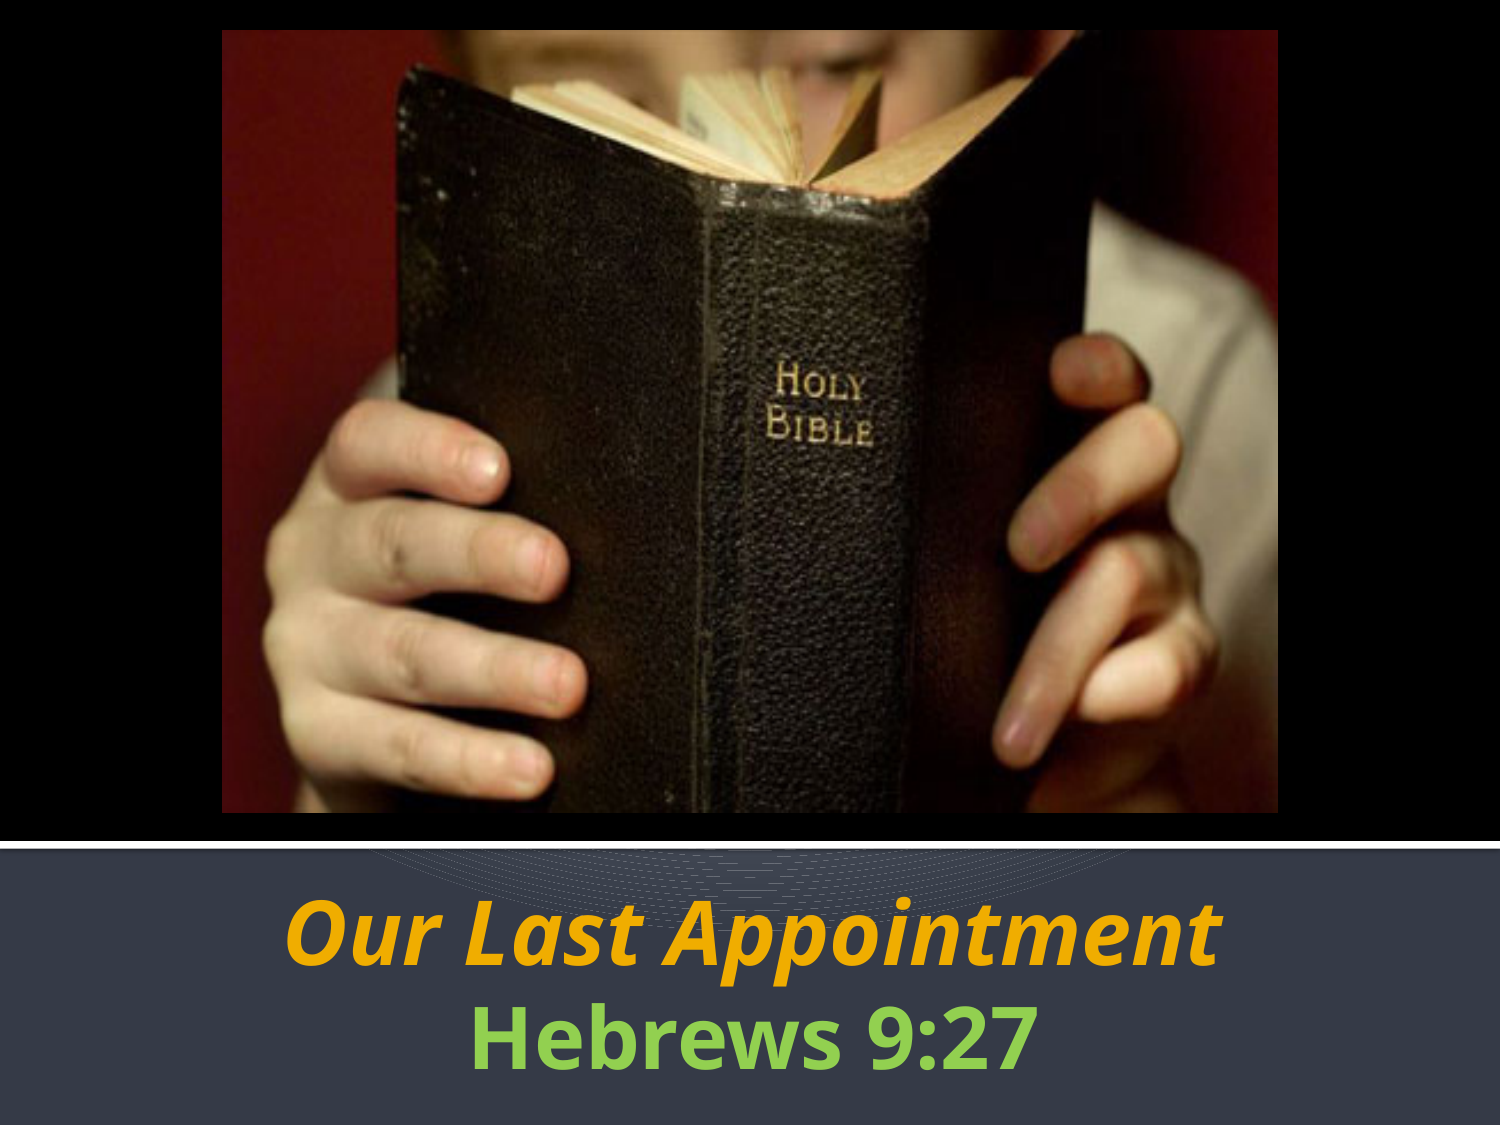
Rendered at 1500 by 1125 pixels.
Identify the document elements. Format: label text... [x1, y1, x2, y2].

title Our Last Appointment Hebrews 9:27 [24, 875, 1475, 1088]
picture [222, 30, 1278, 813]
